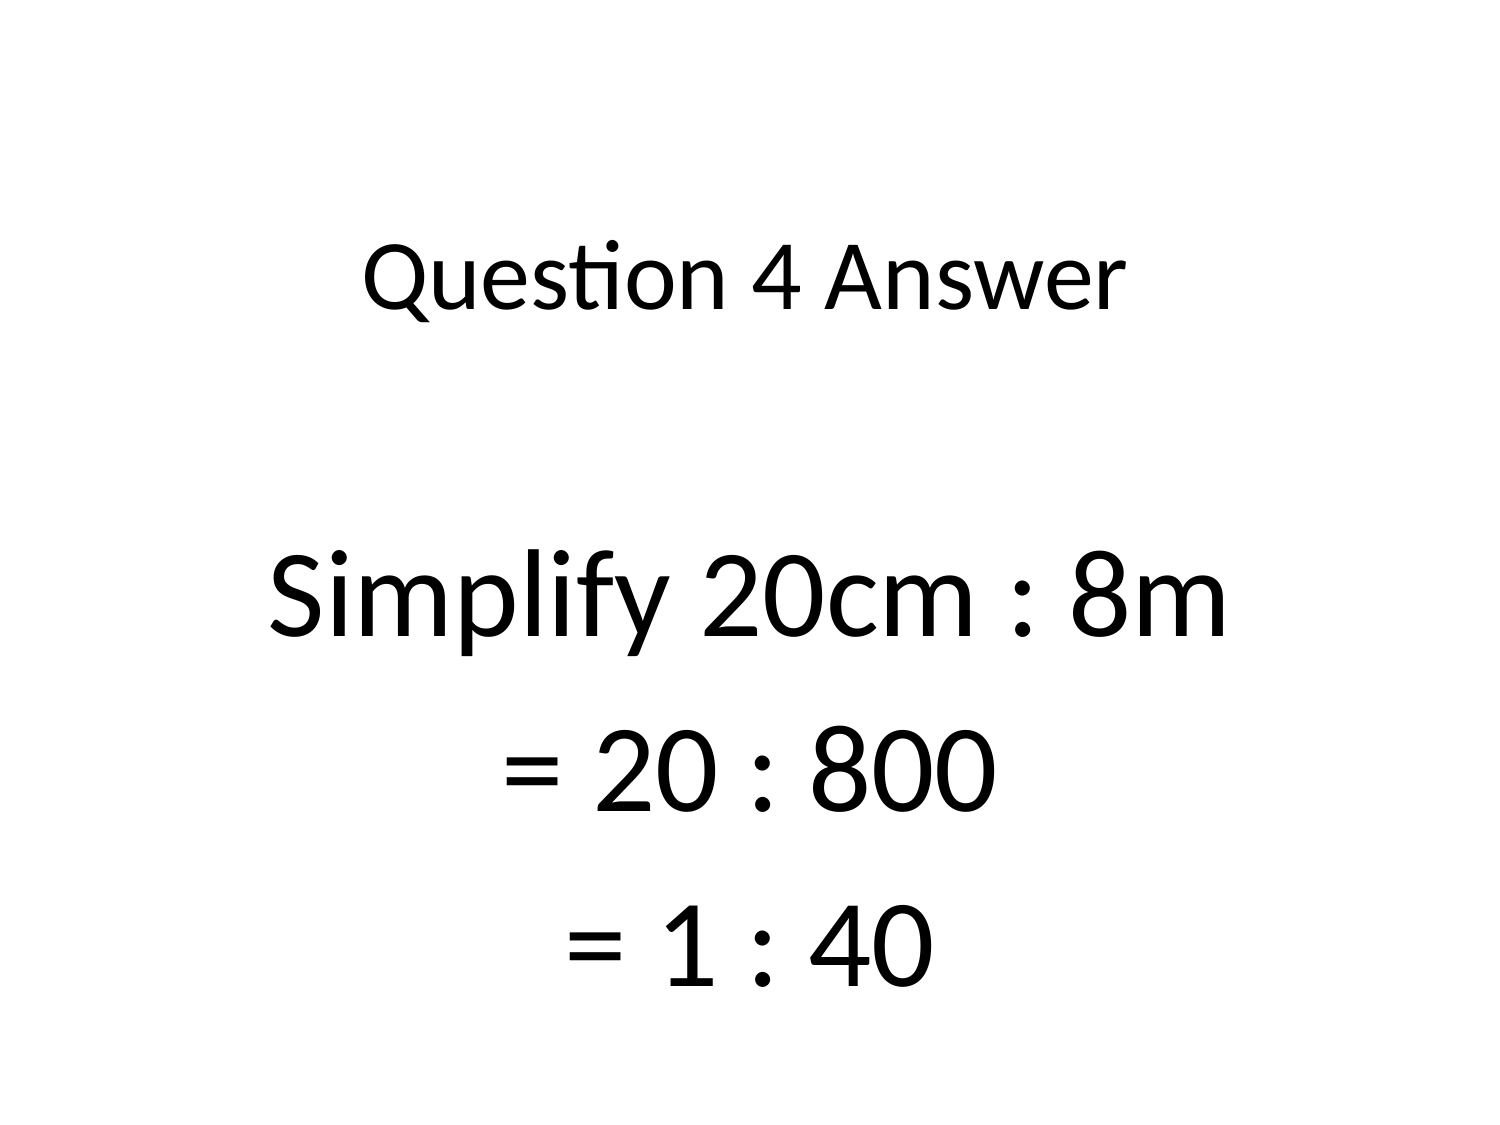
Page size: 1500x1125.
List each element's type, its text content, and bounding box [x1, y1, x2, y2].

title Question 4 Answer [70, 175, 1421, 364]
list Simplify 20cm : 8m = 20 : 800 = 1 : 40 [75, 503, 1425, 1067]
